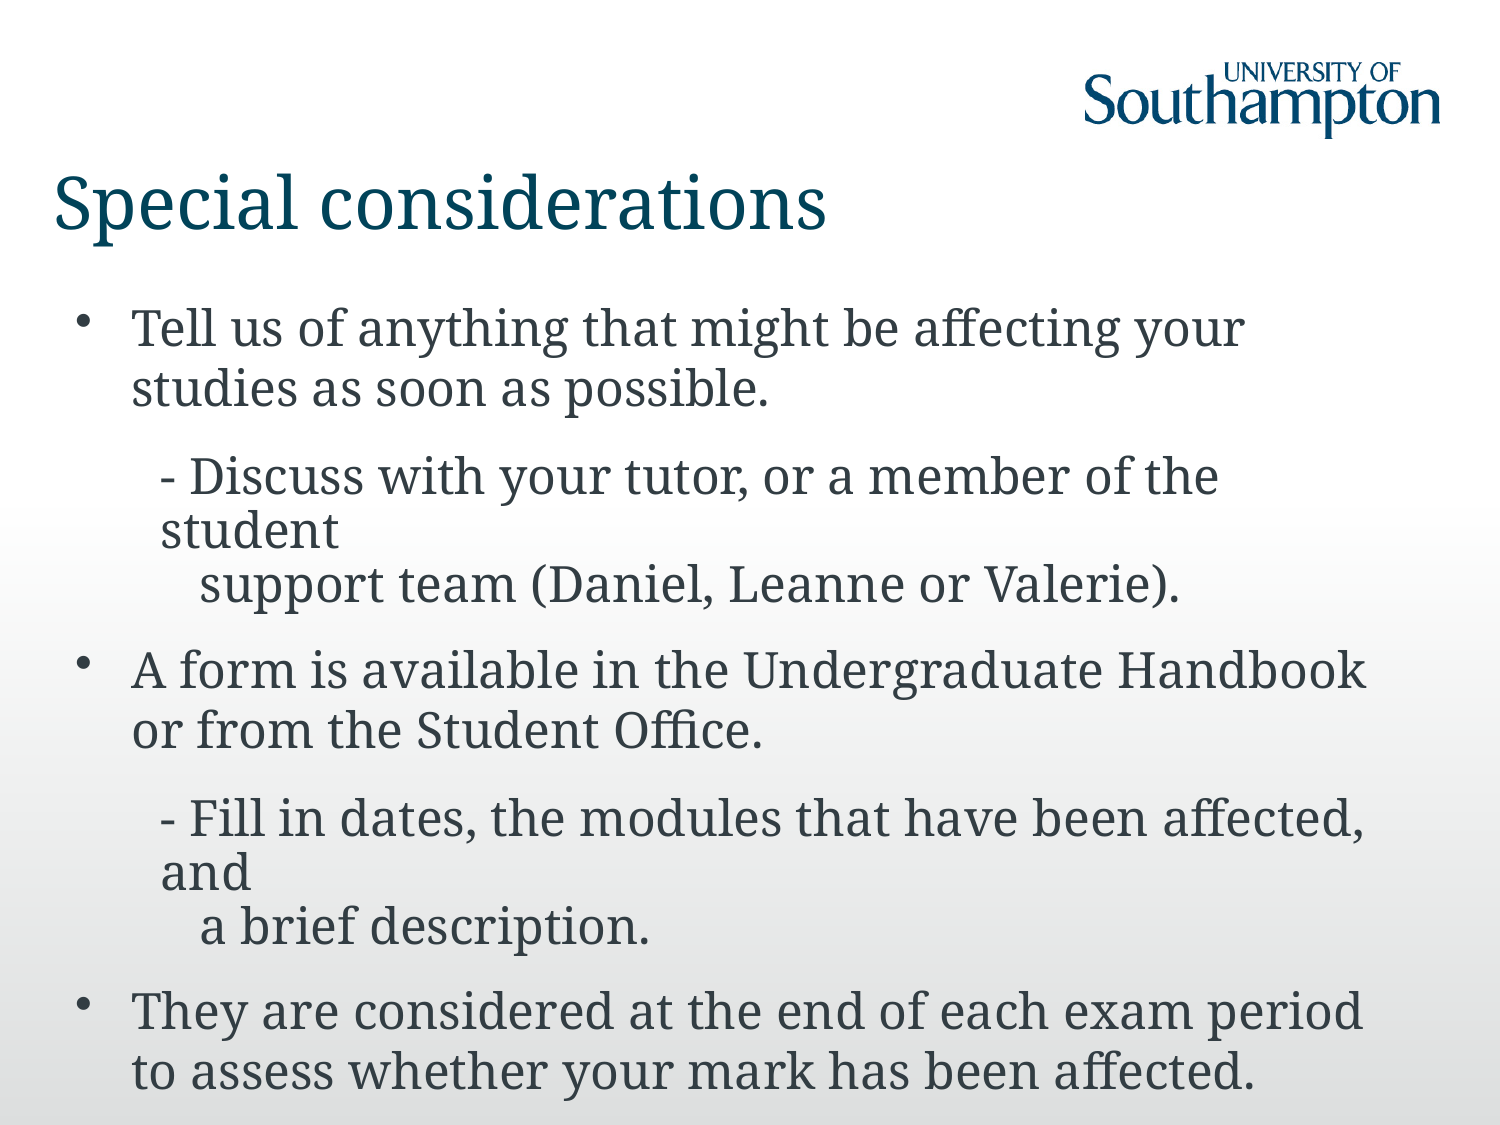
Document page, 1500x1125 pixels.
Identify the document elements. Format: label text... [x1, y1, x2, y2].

text_box Tell us of anything that might be affecting your studies as soon as possible. - Discuss with your tutor, or a member of the student support team (Daniel, Leanne or Valerie). A form is available in the Undergraduate Handbook or from the Student Office. - Fill in dates, the modules that have been affected, and a brief description. They are considered at the end of each exam period to assess whether your mark has been affected. [74, 288, 1425, 1024]
picture [1085, 62, 1440, 139]
title Special considerations [53, 148, 1447, 256]
